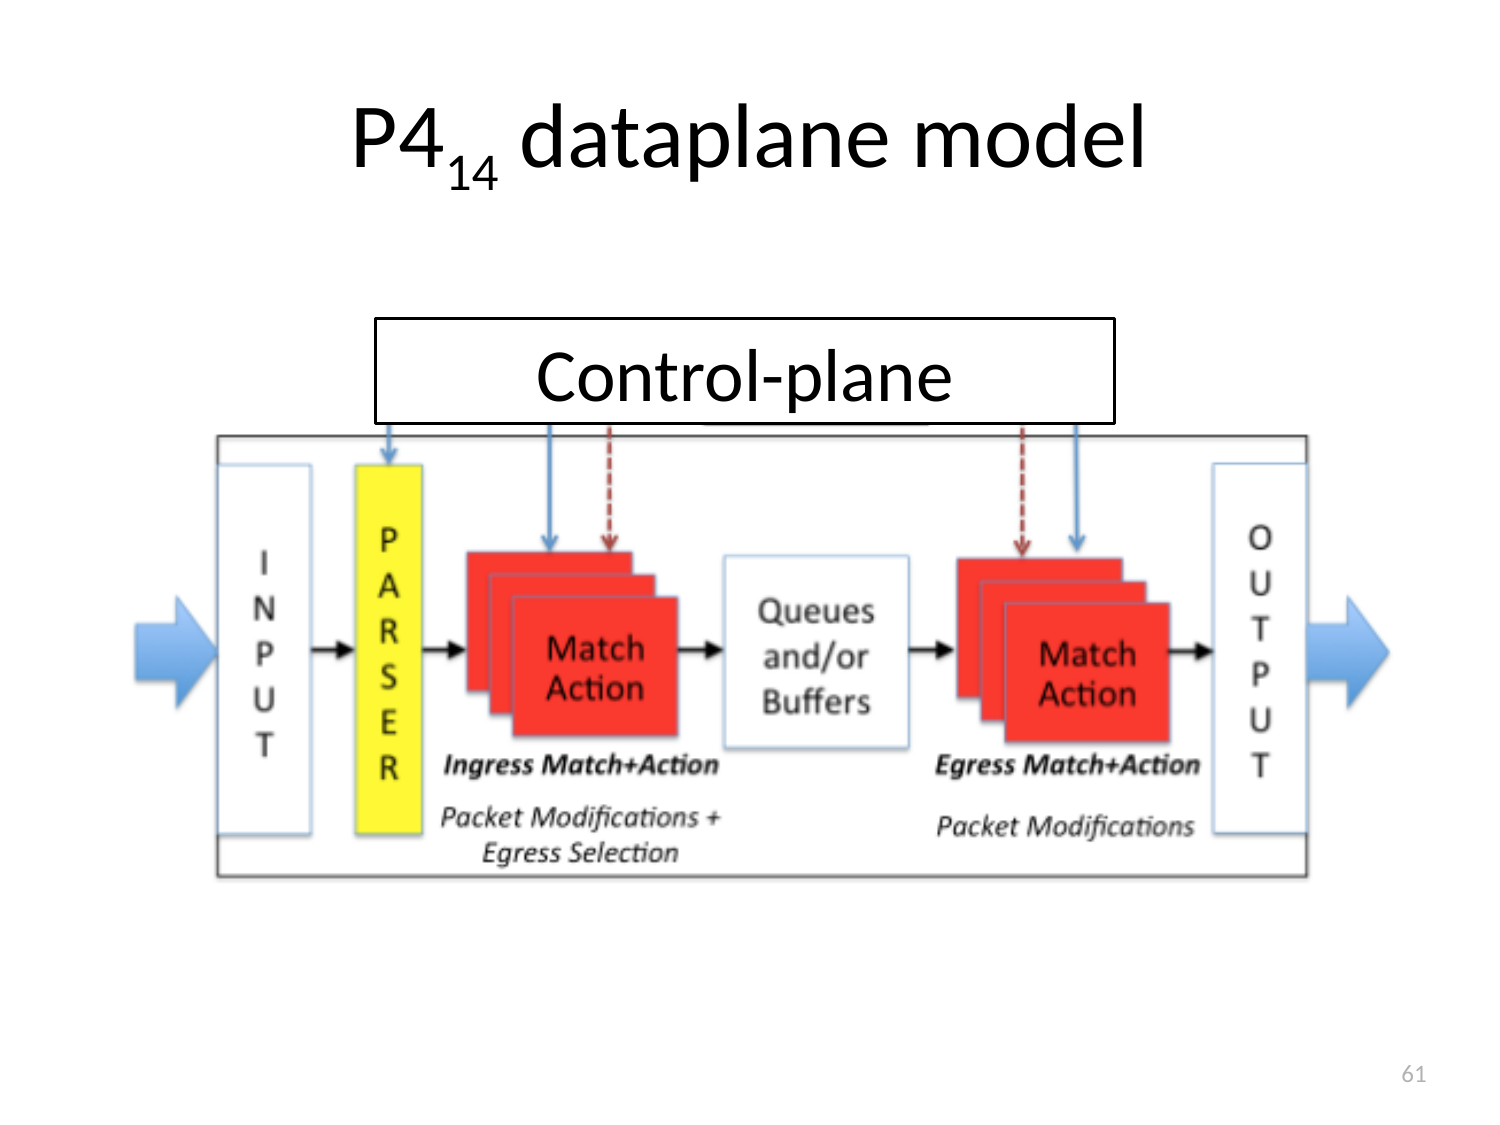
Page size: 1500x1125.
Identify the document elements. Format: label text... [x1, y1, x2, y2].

title P414 dataplane model [75, 45, 1425, 233]
slide_number 61 [1285, 1042, 1442, 1103]
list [107, 424, 1393, 889]
text_box Control-plane [375, 318, 1115, 423]
